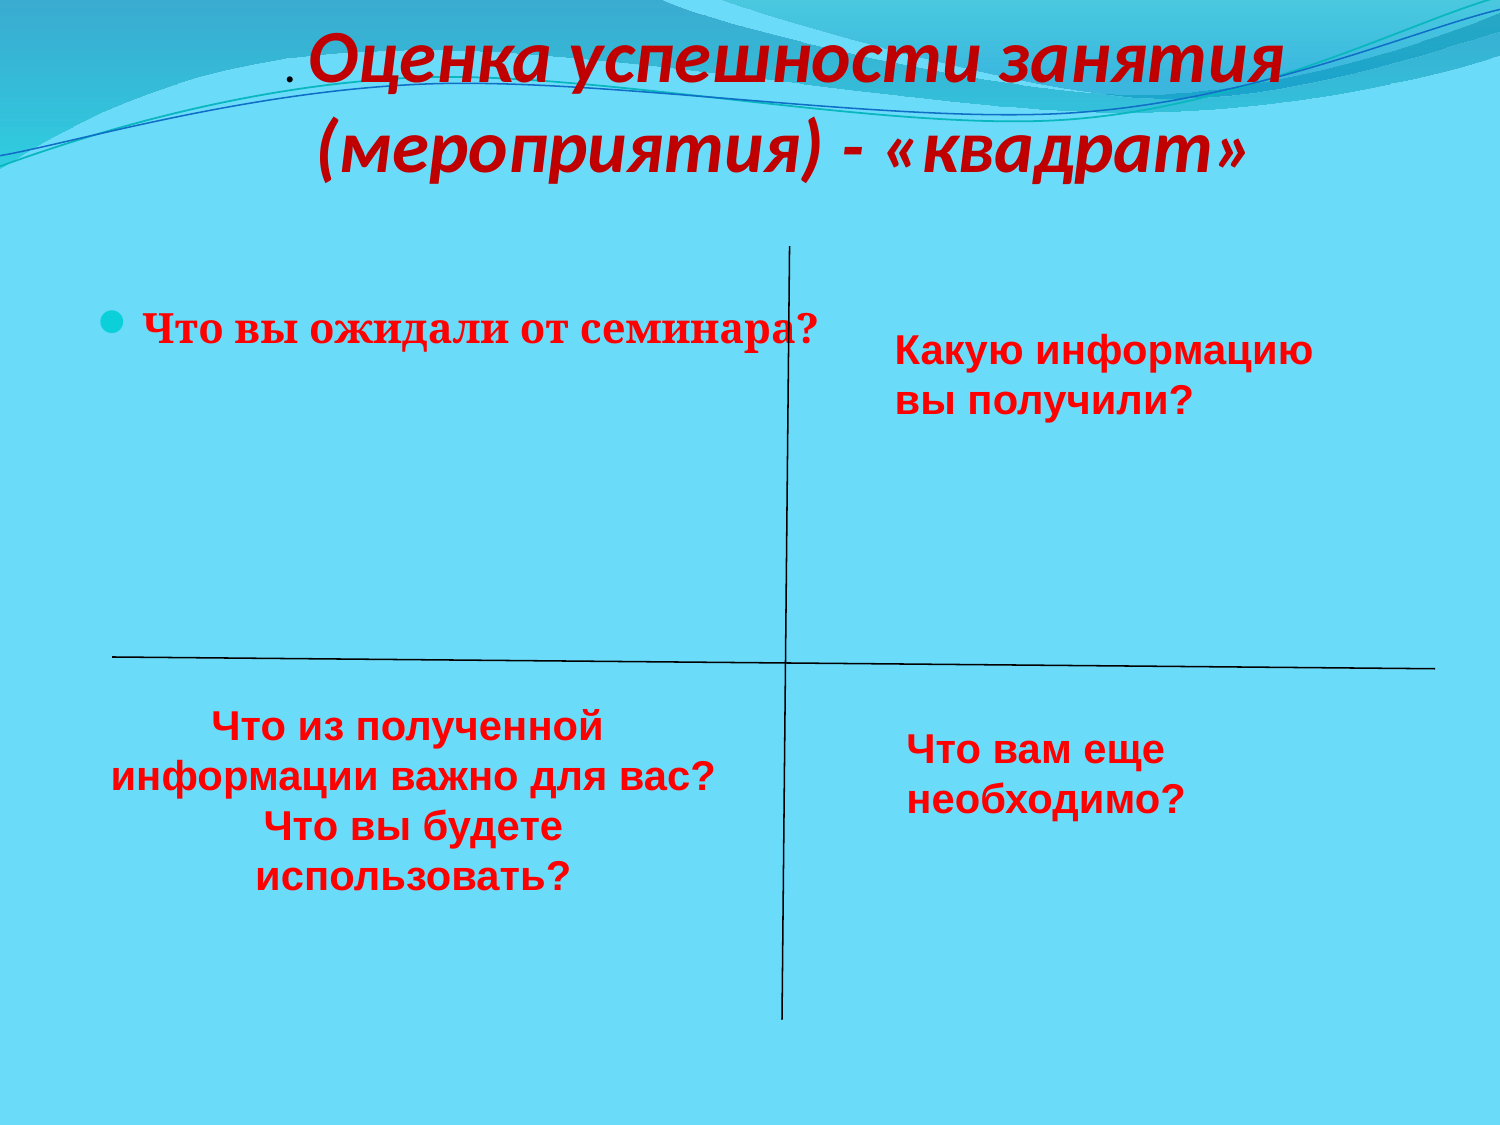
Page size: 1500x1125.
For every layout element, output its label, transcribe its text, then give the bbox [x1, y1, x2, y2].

text_box Что вам еще необходимо? [891, 714, 1447, 829]
text_box Какую информацию вы получили? [879, 315, 1400, 430]
list Что вы ожидали от семинара? [82, 246, 1438, 1032]
text_box Что из полученной информации важно для вас? Что вы будете использовать? [88, 691, 739, 957]
title . Оценка успешности занятия (мероприятия) - «квадрат» [70, 0, 1500, 188]
